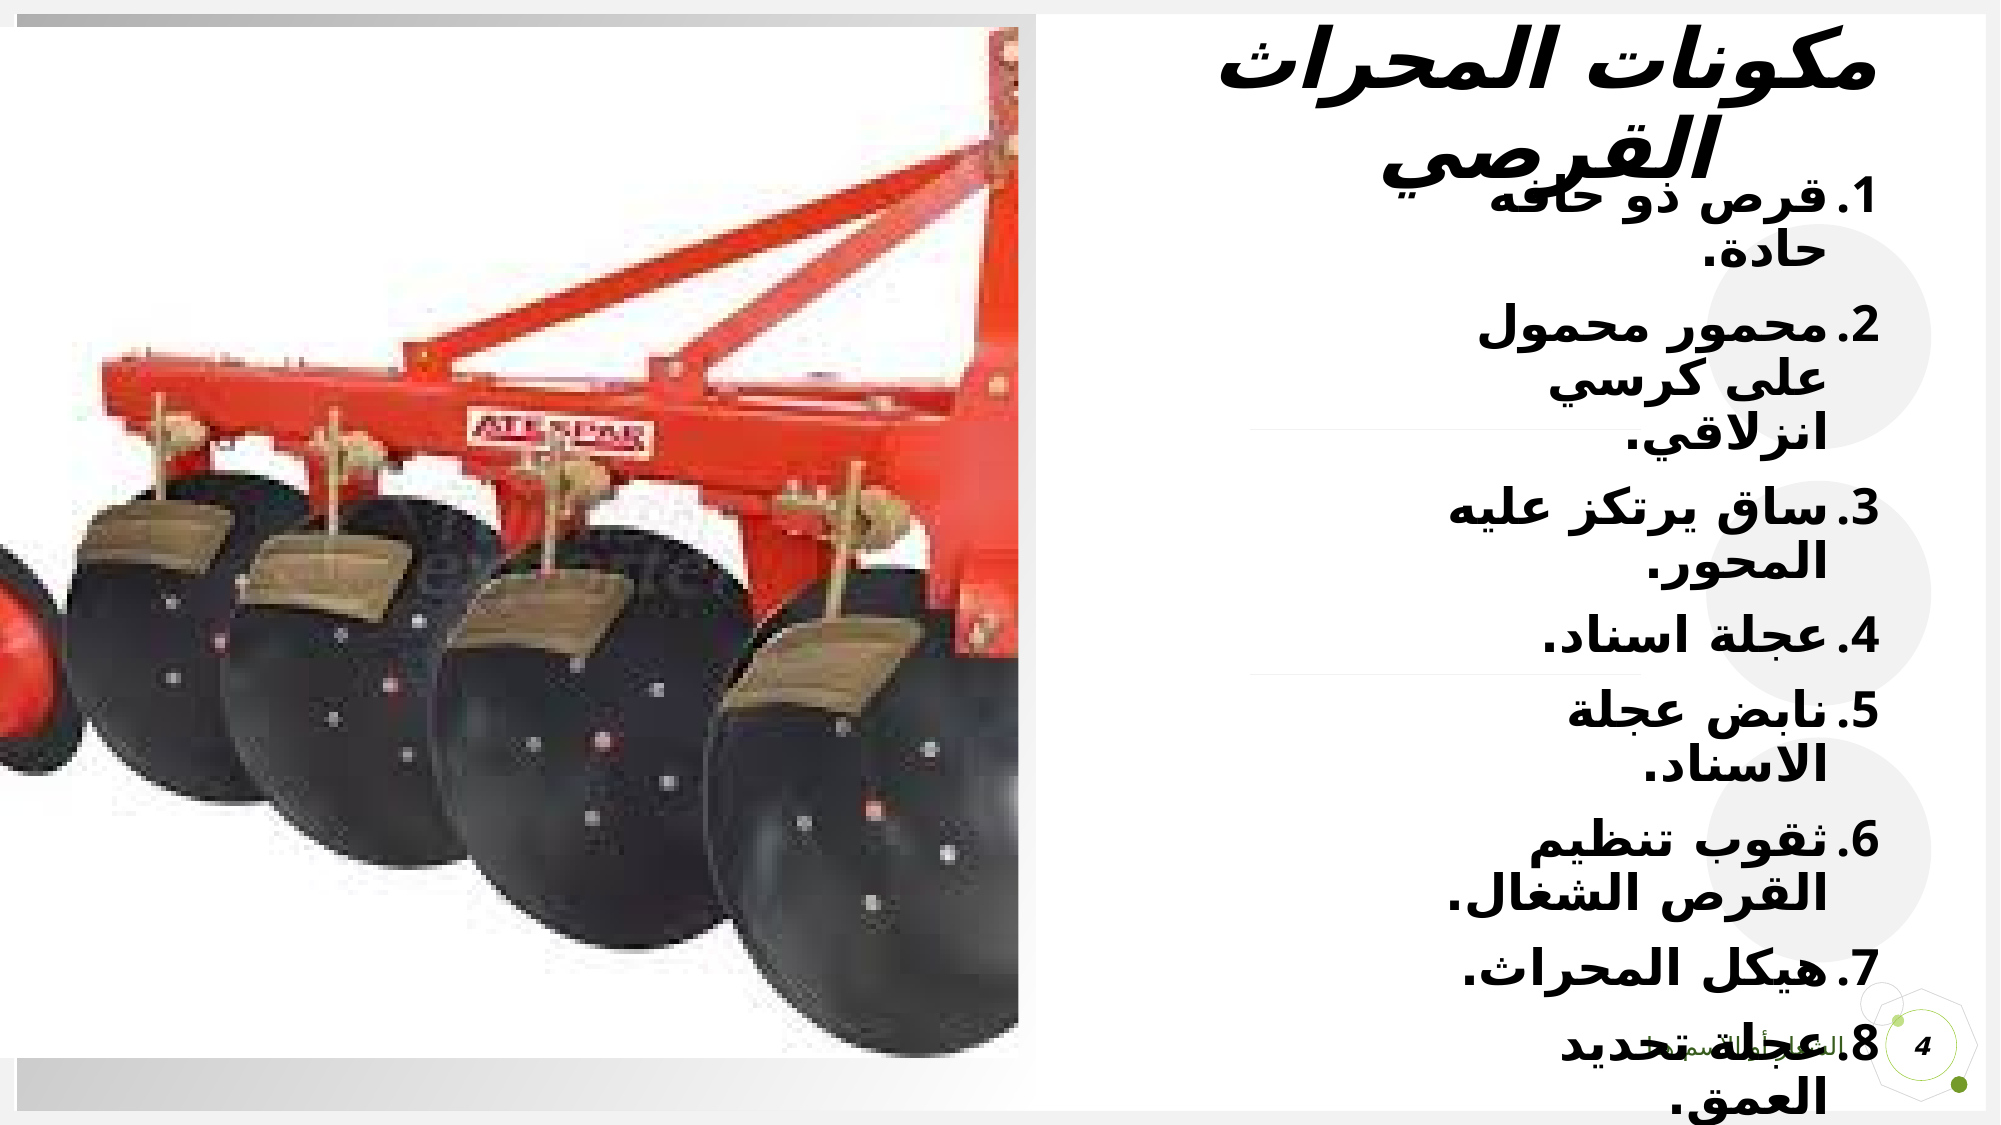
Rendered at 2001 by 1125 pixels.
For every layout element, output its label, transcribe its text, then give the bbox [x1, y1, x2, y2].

list قرص ذو حافه حادة. محمور محمول على كرسي انزلاقي. ساق يرتكز عليه المحور. عجلة اسناد. نابض عجلة الاسناد. ثقوب تنظيم القرص الشغال. هيكل المحراث. عجلة تحديد العمق. نقطة الشبك العليا. نقطتا الشبك السفلى . [1393, 169, 1886, 241]
title مكونات المحراث القرصي [1159, 70, 1932, 142]
slide_number 4 [1885, 1009, 1957, 1081]
picture [0, 27, 1019, 1058]
